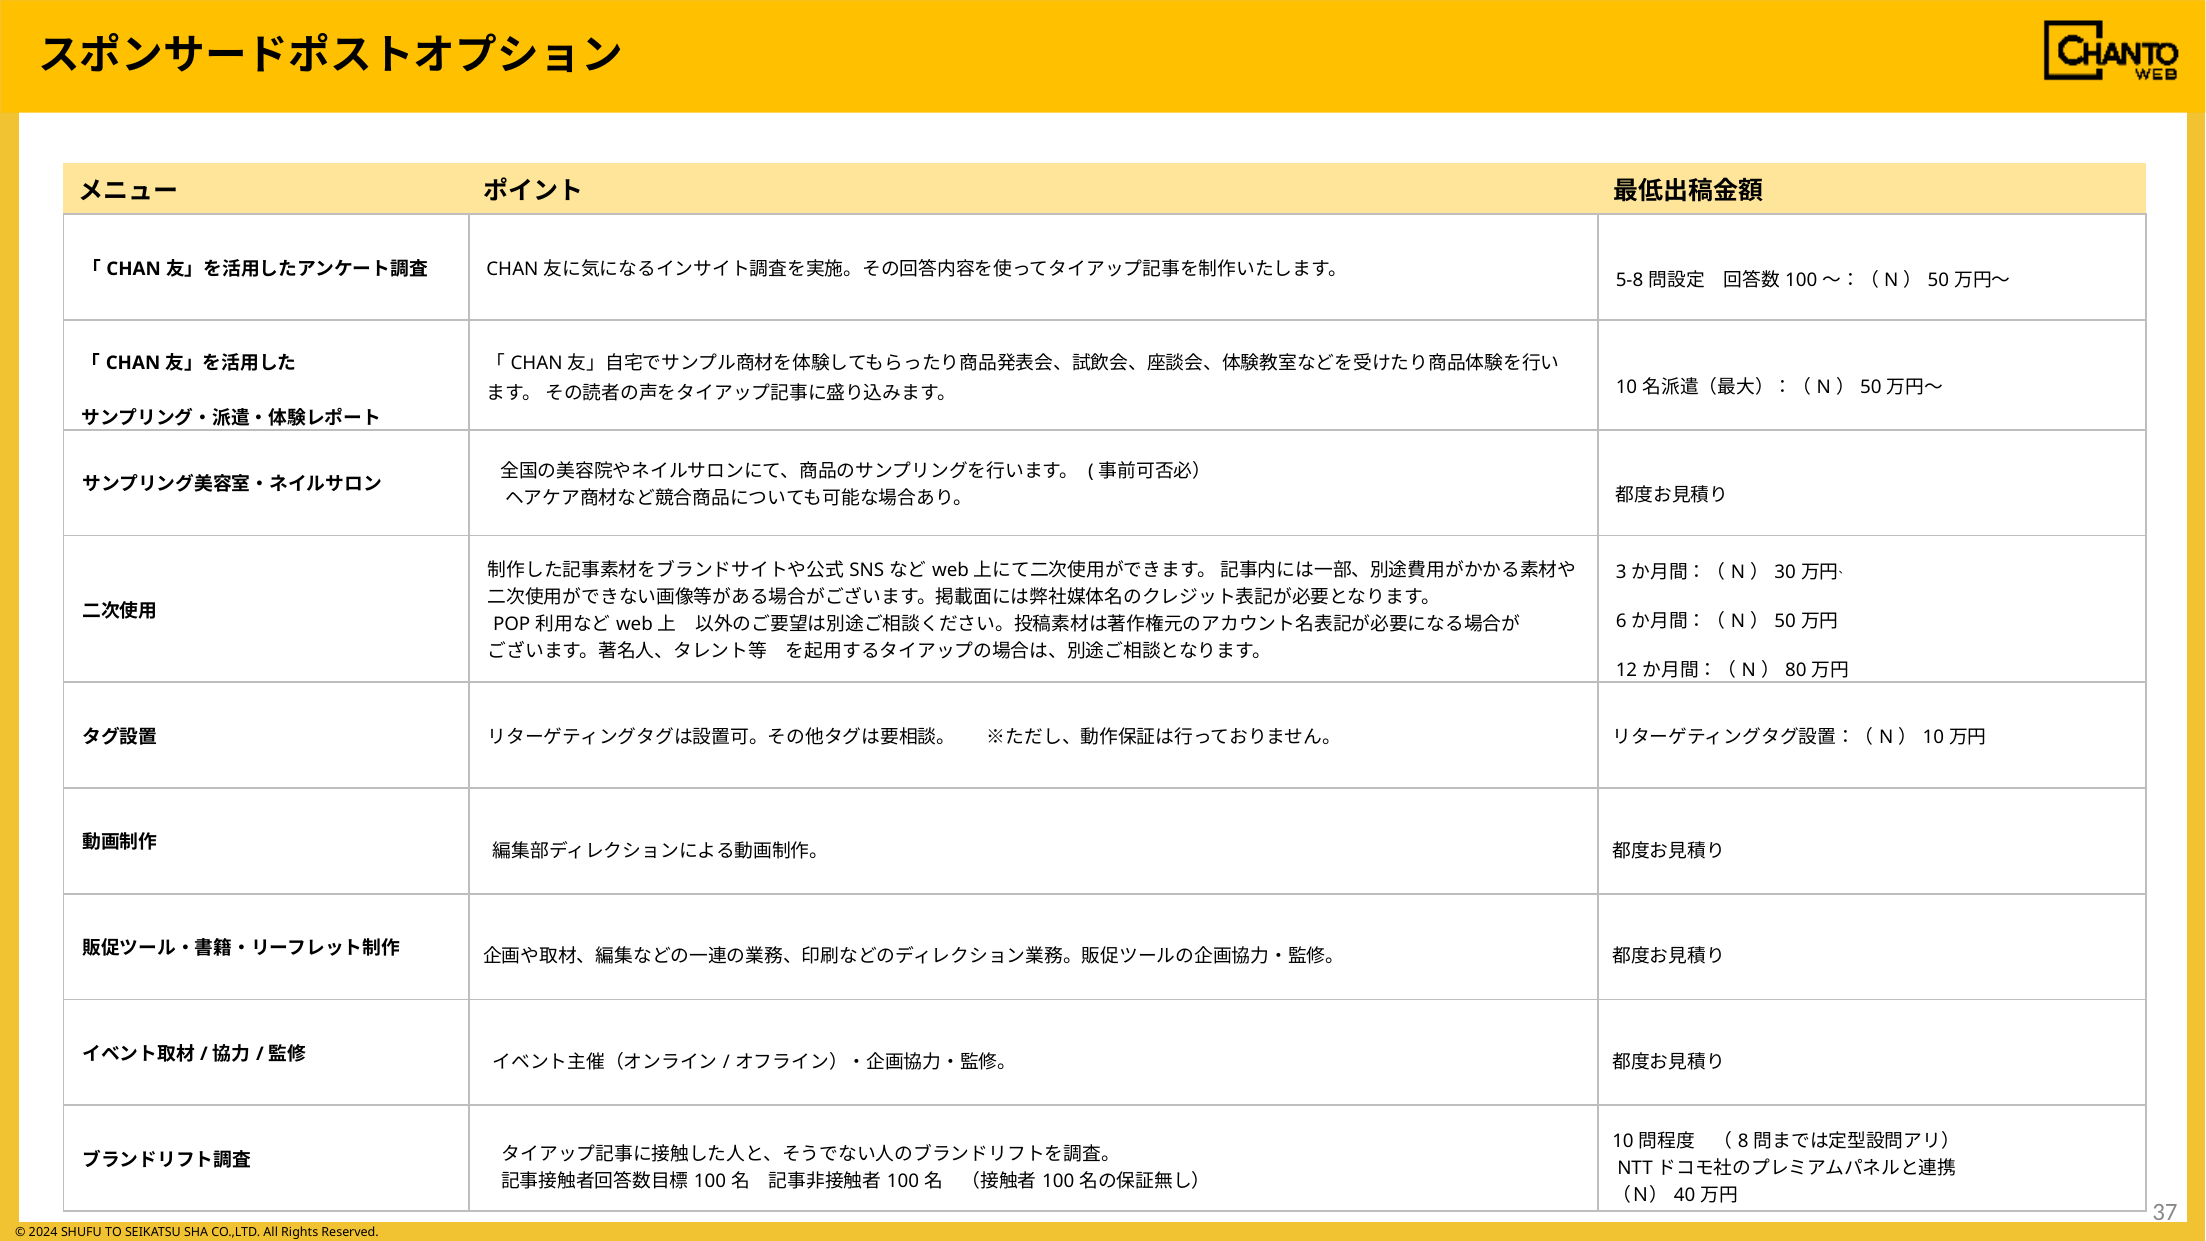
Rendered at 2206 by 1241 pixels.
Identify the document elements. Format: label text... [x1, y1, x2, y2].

picture [2035, 16, 2188, 85]
table_cell 販促ツール・書籍・リーフレット制作 [64, 895, 468, 999]
table_cell 制作した記事素材をブランドサイトや公式SNSなどweb上にて二次使用ができます。 記事内には一部、別途費用がかかる素材や 二次使用ができない画像等がある場合がございます。掲載面には弊社媒体名のクレジット表記が必要となります。 POP利用などweb上 以外のご要望は別途ご相談ください。投稿素材は著作権元のアカウント名表記が必要になる場合が ございます。著名人、タレント等 を起用するタイアップの場合は、別途ご相談となります。 [470, 536, 1597, 681]
table_cell 編集部ディレクションによる動画制作。 [470, 789, 1597, 893]
table_header メニュー [63, 163, 469, 213]
table_cell ブランドリフト調査 [64, 1106, 468, 1210]
table_cell 「CHAN友」を活用したアンケート調査 [64, 215, 468, 319]
table_cell 10問程度 （8問までは定型設問アリ） NTTドコモ社のプレミアムパネルと連携 （Ｎ）40万円 [1599, 1106, 2145, 1210]
table_cell 都度お見積り [1599, 789, 2145, 893]
text_box [1, 0, 2206, 113]
table_cell リターゲティングタグ設置：（N）10万円 [1599, 683, 2145, 787]
table_cell 企画や取材、編集などの一連の業務、印刷などのディレクション業務。販促ツールの企画協力・監修。 [470, 895, 1597, 999]
table_cell イベント取材/協力/監修 [64, 1000, 468, 1104]
text_box スポンサードポストオプション [23, 20, 1100, 85]
table_cell リターゲティングタグは設置可。その他タグは要相談。 ※ただし、動作保証は行っておりません。 [470, 683, 1597, 787]
table_cell タイアップ記事に接触した人と、そうでない人のブランドリフトを調査。 記事接触者回答数目標100名 記事非接触者100名 （接触者100名の保証無し） [470, 1106, 1597, 1210]
table_cell 全国の美容院やネイルサロンにて、商品のサンプリングを行います。 (事前可否必） ヘアケア商材など競合商品についても可能な場合あり。 [470, 431, 1597, 535]
table_cell 「CHAN友」自宅でサンプル商材を体験してもらったり商品発表会、試飲会、座談会、体験教室などを受けたり商品体験を行います。 その読者の声をタイアップ記事に盛り込みます。 [470, 321, 1597, 429]
table_cell サンプリング美容室・ネイルサロン [64, 431, 468, 535]
table_cell 都度お見積り [1599, 1000, 2145, 1104]
table_header 最低出稿金額 [1598, 163, 2146, 213]
table_cell 5-8問設定 回答数100～：（N）50万円～ [1599, 215, 2145, 319]
table_header ポイント [469, 163, 1598, 213]
table_cell 都度お見積り [1599, 895, 2145, 999]
table_cell 動画制作 [64, 789, 468, 893]
table_cell タグ設置 [64, 683, 468, 787]
slide_number 37 [1670, 1195, 2178, 1226]
table_cell 3か月間：（N）30万円、 6か月間：（N）50万円 12か月間：（N）80万円 [1599, 536, 2145, 681]
table_cell 都度お見積り [1599, 431, 2145, 535]
table_cell 「CHAN友」を活用した サンプリング・派遣・体験レポート [64, 321, 468, 429]
table_cell イベント主催（オンライン/オフライン）・企画協力・監修。 [470, 1000, 1597, 1104]
table_cell CHAN友に気になるインサイト調査を実施。その回答内容を使ってタイアップ記事を制作いたします。 [470, 215, 1597, 319]
table_cell 10名派遣（最大）：（N）50万円～ [1599, 321, 2145, 429]
table_cell 二次使用 [64, 536, 468, 681]
